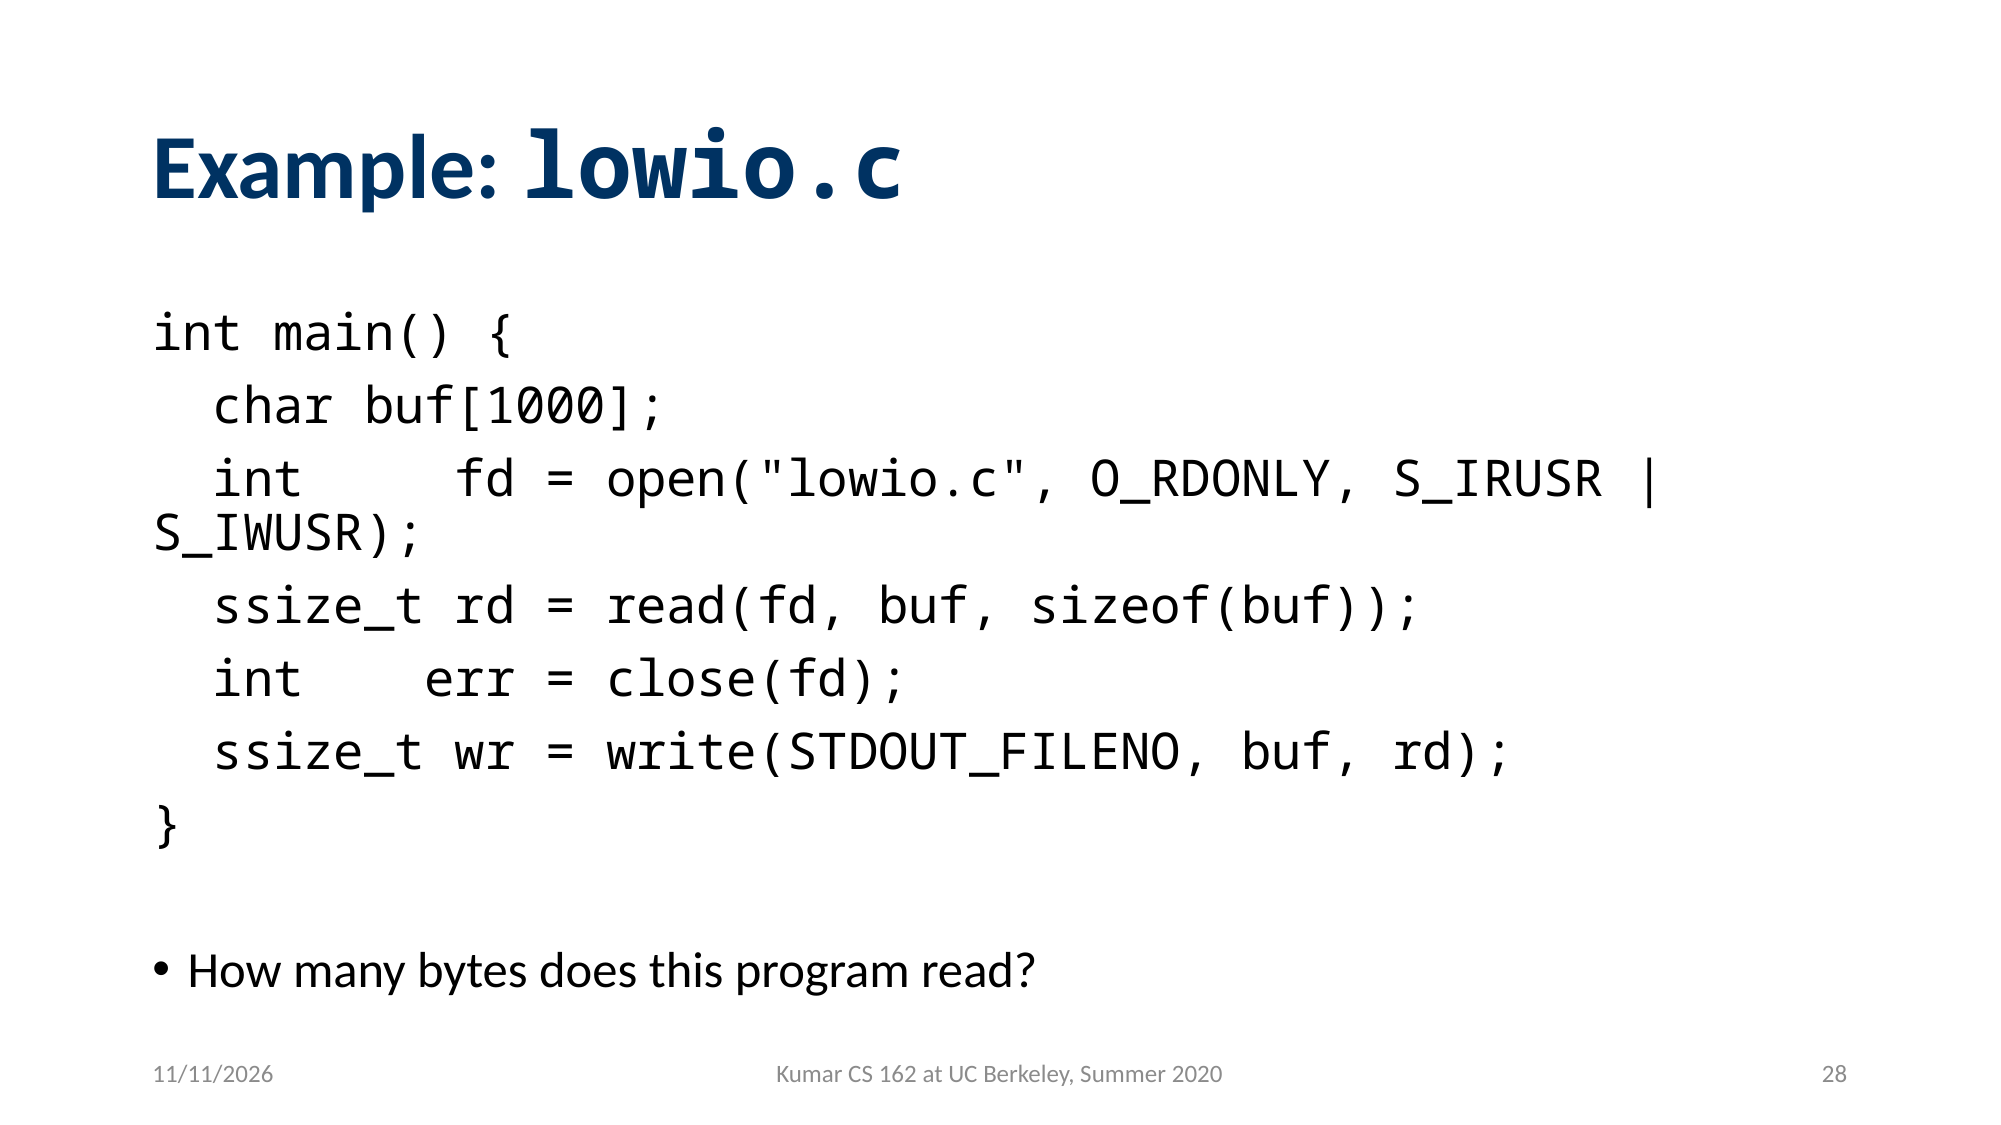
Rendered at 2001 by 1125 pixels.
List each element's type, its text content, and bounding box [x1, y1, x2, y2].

slide_number 28 [1412, 1042, 1863, 1103]
title Example: lowio.c [137, 59, 1863, 278]
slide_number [137, 1042, 588, 1103]
footer Kumar CS 162 at UC Berkeley, Summer 2020 [662, 1042, 1338, 1103]
list int main() { char buf[1000]; int fd = open("lowio.c", O_RDONLY, S_IRUSR | S_IWUSR); ssize_t rd = read(fd, buf, sizeof(buf)); int err = close(fd); ssize_t wr = write(STDOUT_FILENO, buf, rd); } How many bytes does this program read? [137, 299, 1863, 1014]
